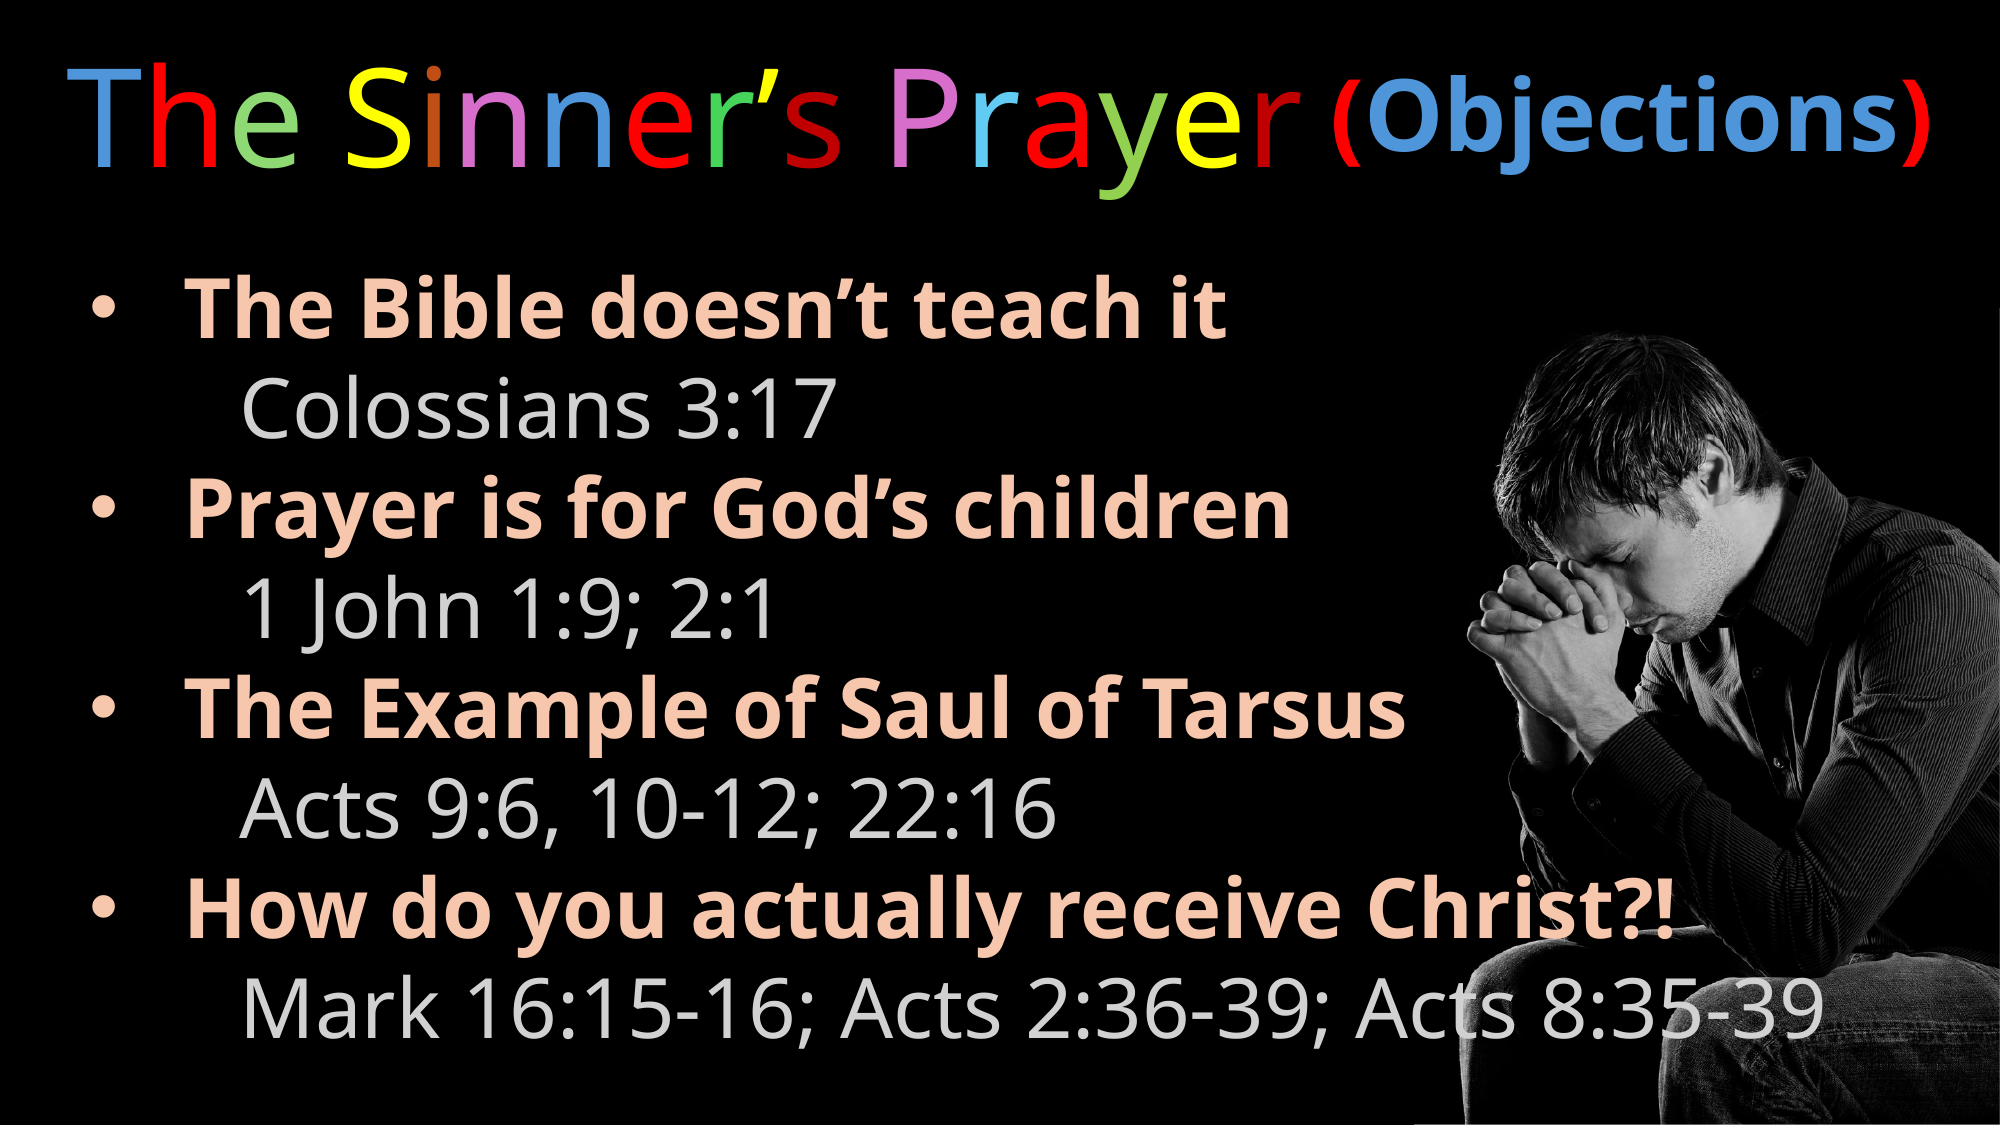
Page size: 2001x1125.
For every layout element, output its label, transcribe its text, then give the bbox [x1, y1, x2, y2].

subtitle (Objections) [1309, 57, 1949, 203]
picture [1413, 308, 2000, 1125]
text_box The Bible doesn’t teach it Colossians 3:17 Prayer is for God’s children 1 John 1:9; 2:1 The Example of Saul of Tarsus Acts 9:6, 10-12; 22:16 How do you actually receive Christ?! Mark 16:15-16; Acts 2:36-39; Acts 8:35-39 [0, 248, 2000, 1063]
title The Sinner’s Prayer [51, 41, 1873, 208]
